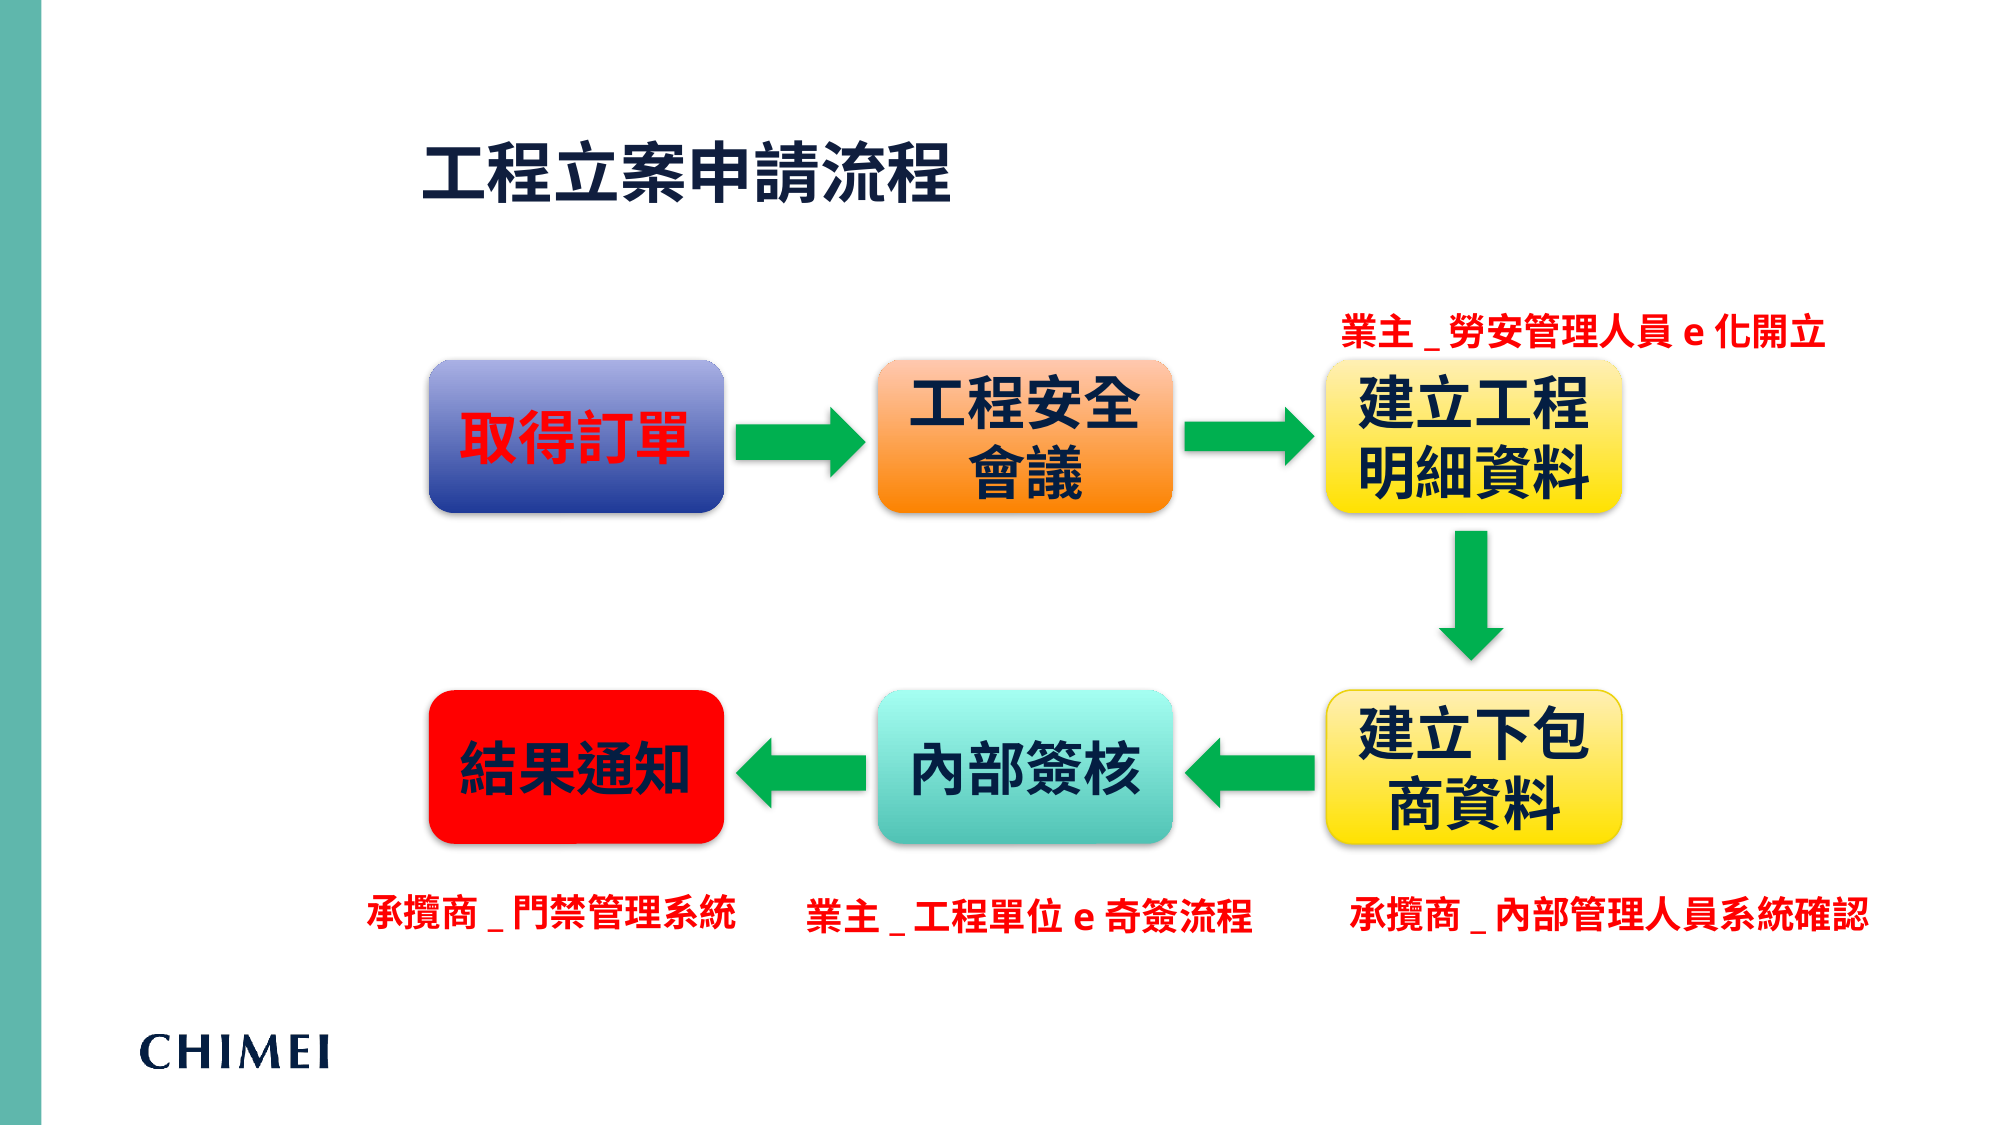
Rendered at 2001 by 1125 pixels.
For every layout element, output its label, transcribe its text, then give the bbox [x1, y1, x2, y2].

text_box [1184, 406, 1315, 466]
text_box 業主_工程單位e奇簽流程 [790, 885, 1269, 946]
text_box 承攬商_門禁管理系統 [351, 881, 753, 942]
text_box 結果通知 [428, 690, 725, 844]
text_box 業主_勞安管理人員e化開立 [1325, 300, 1842, 361]
text_box 取得訂單 [428, 359, 725, 514]
text_box [735, 737, 866, 809]
text_box 建立工程明細資料 [1326, 361, 1622, 514]
picture [87, 944, 381, 1125]
text_box 建立下包商資料 [1325, 689, 1623, 845]
text_box [735, 406, 866, 478]
text_box 工程安全會議 [877, 359, 1174, 514]
text_box [1438, 530, 1504, 661]
text_box 承攬商_內部管理人員系統確認 [1334, 883, 1885, 943]
text_box 工程立案申請流程 [405, 123, 1756, 230]
text_box 內部簽核 [877, 690, 1174, 844]
text_box [1184, 737, 1315, 809]
